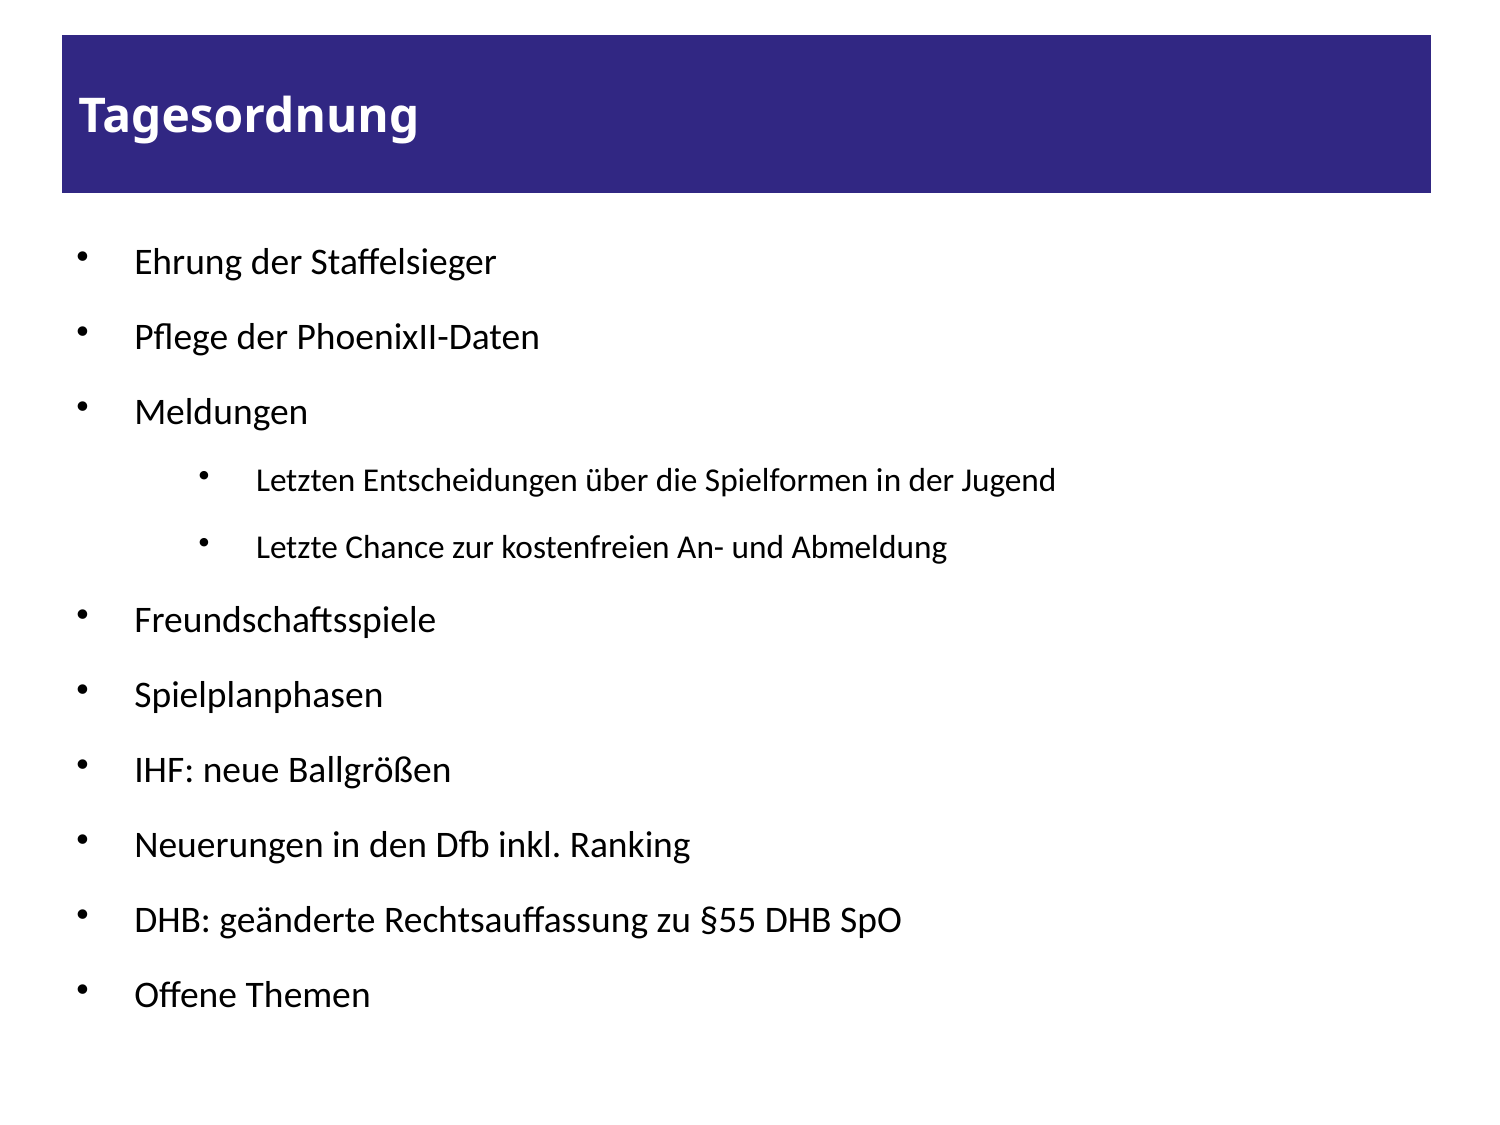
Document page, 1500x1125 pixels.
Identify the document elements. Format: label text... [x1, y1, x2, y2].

title Tagesordnung [63, 27, 1430, 207]
text_box Ehrung der Staffelsieger Pflege der PhoenixII-Daten Meldungen Letzten Entscheidungen über die Spielformen in der Jugend Letzte Chance zur kostenfreien An- und Abmeldung Freundschaftsspiele Spielplanphasen IHF: neue Ballgrößen Neuerungen in den Dfb inkl. Ranking DHB: geänderte Rechtsauffassung zu §55 DHB SpO Offene Themen [63, 206, 1372, 1023]
